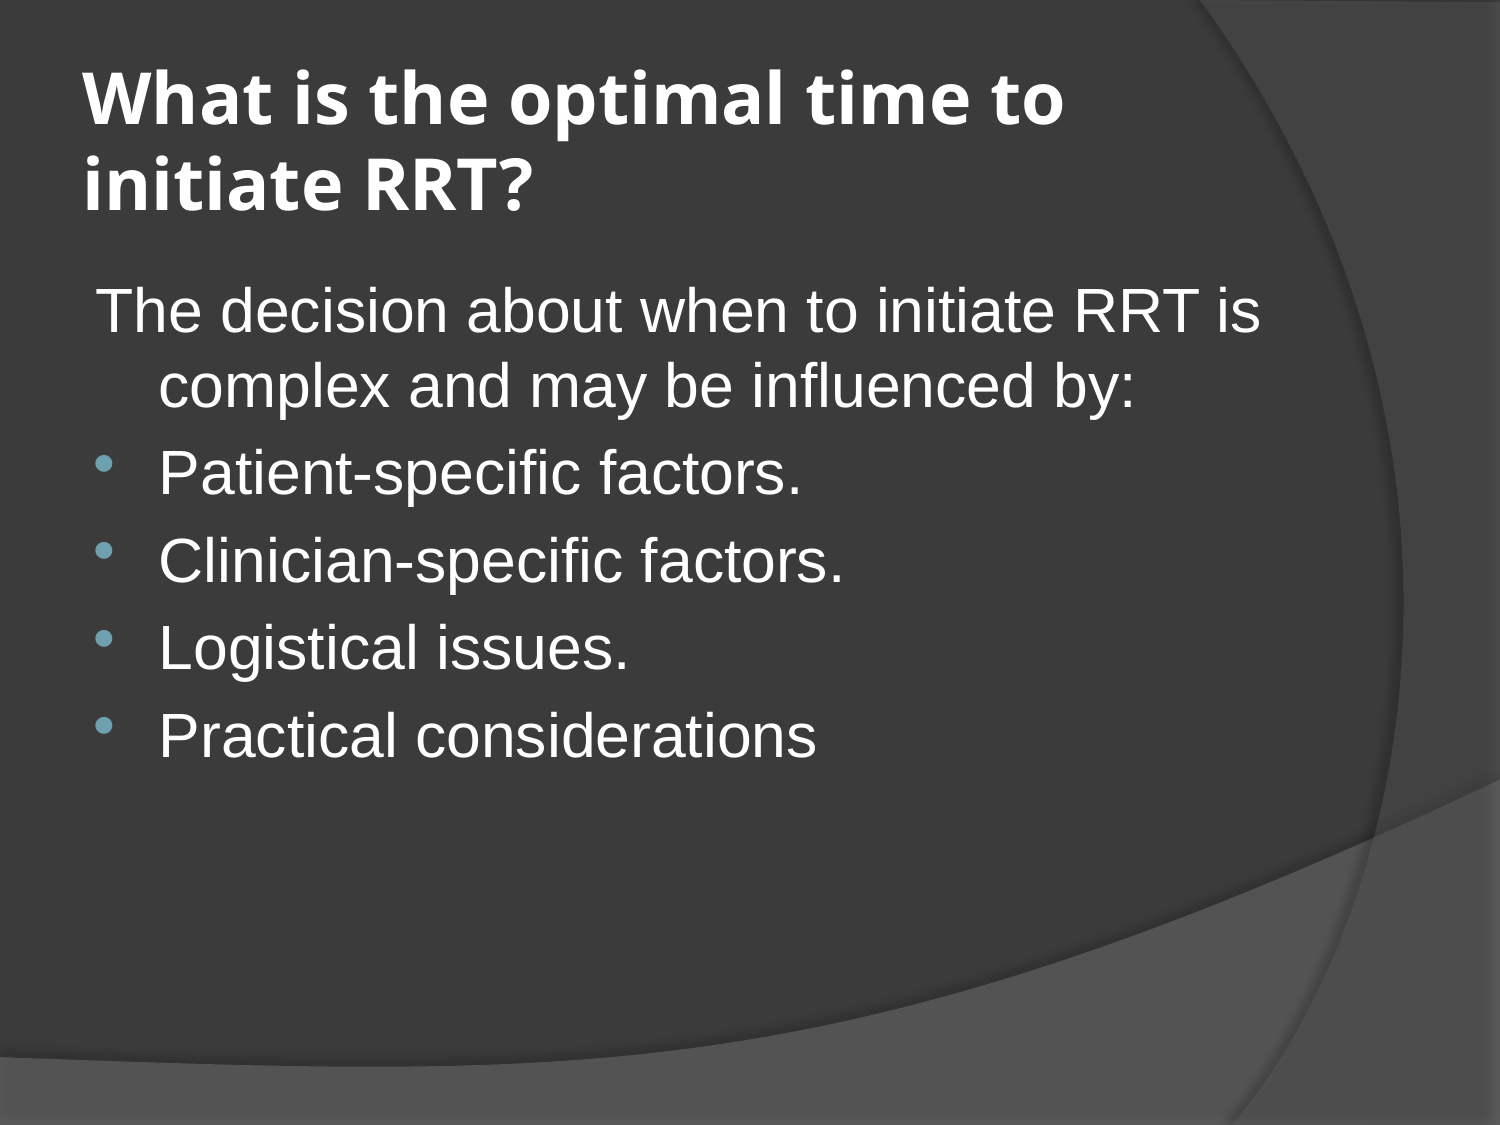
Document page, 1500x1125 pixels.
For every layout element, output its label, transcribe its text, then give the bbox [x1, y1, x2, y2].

list The decision about when to initiate RRT is complex and may be influenced by: Patient-specific factors. Clinician-specific factors. Logistical issues. Practical considerations [75, 262, 1300, 1005]
title What is the optimal time to initiate RRT? [75, 45, 1300, 233]
